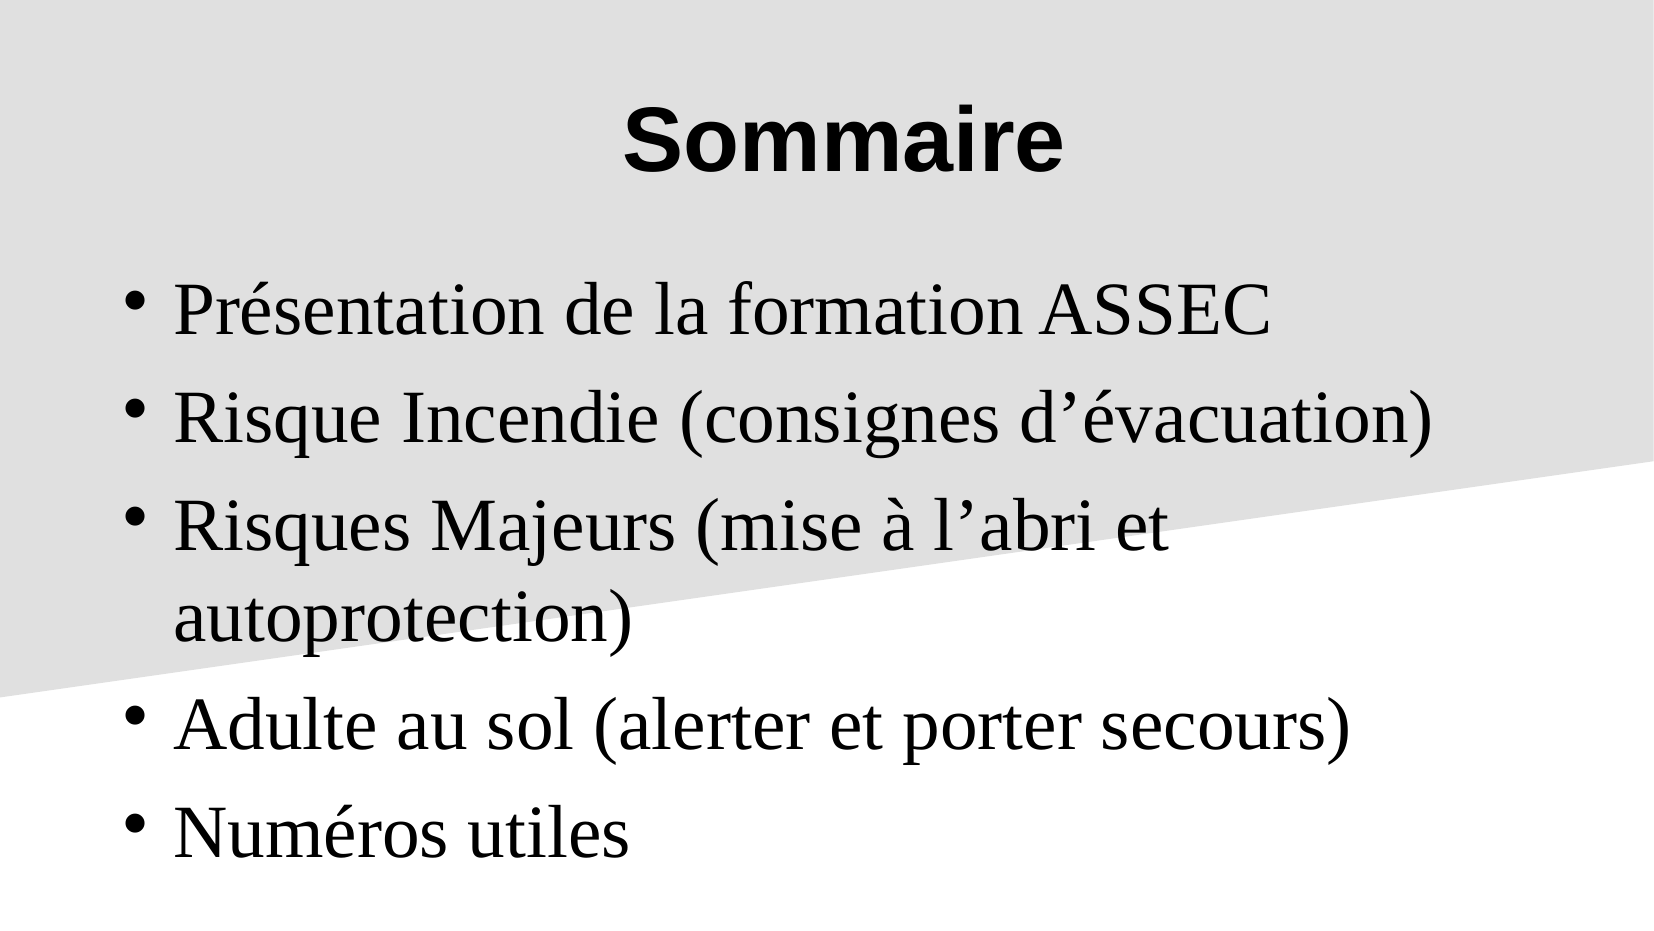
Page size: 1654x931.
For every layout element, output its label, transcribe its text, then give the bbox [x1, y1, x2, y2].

text_box Présentation de la formation ASSEC Risque Incendie (consignes d’évacuation) Risques Majeurs (mise à l’abri et autoprotection) Adulte au sol (alerter et porter secours) Numéros utiles [106, 259, 1465, 886]
text_box Sommaire [106, 79, 1583, 190]
